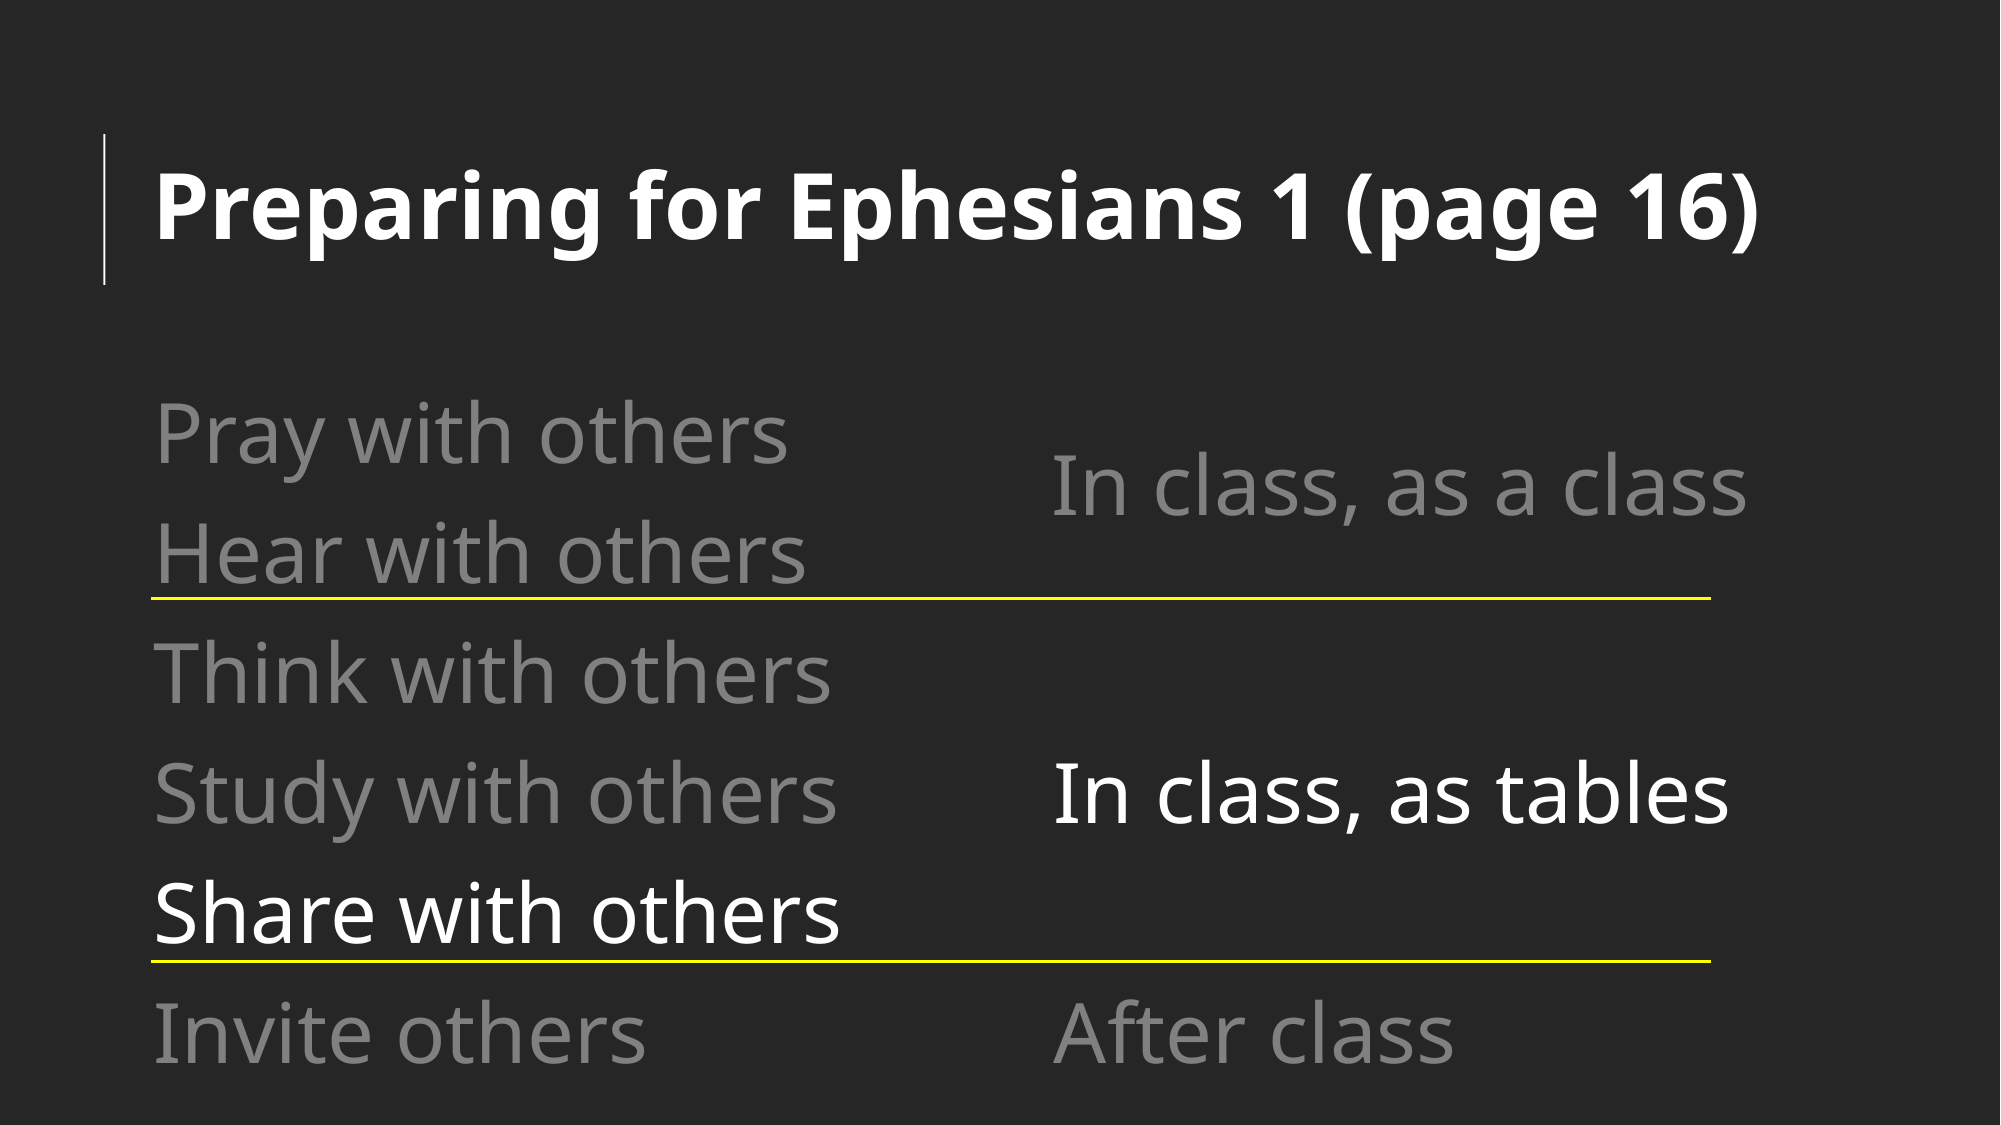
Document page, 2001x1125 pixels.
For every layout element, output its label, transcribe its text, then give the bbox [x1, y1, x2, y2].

title Preparing for Ephesians 1 (page 16) [137, 101, 2000, 319]
text_box In class, as a class [1035, 435, 1781, 542]
list Pray with others Hear with others Think with others Study with others In class, as tables Share with others Invite others After class [137, 352, 1863, 1014]
picture [102, 134, 107, 285]
